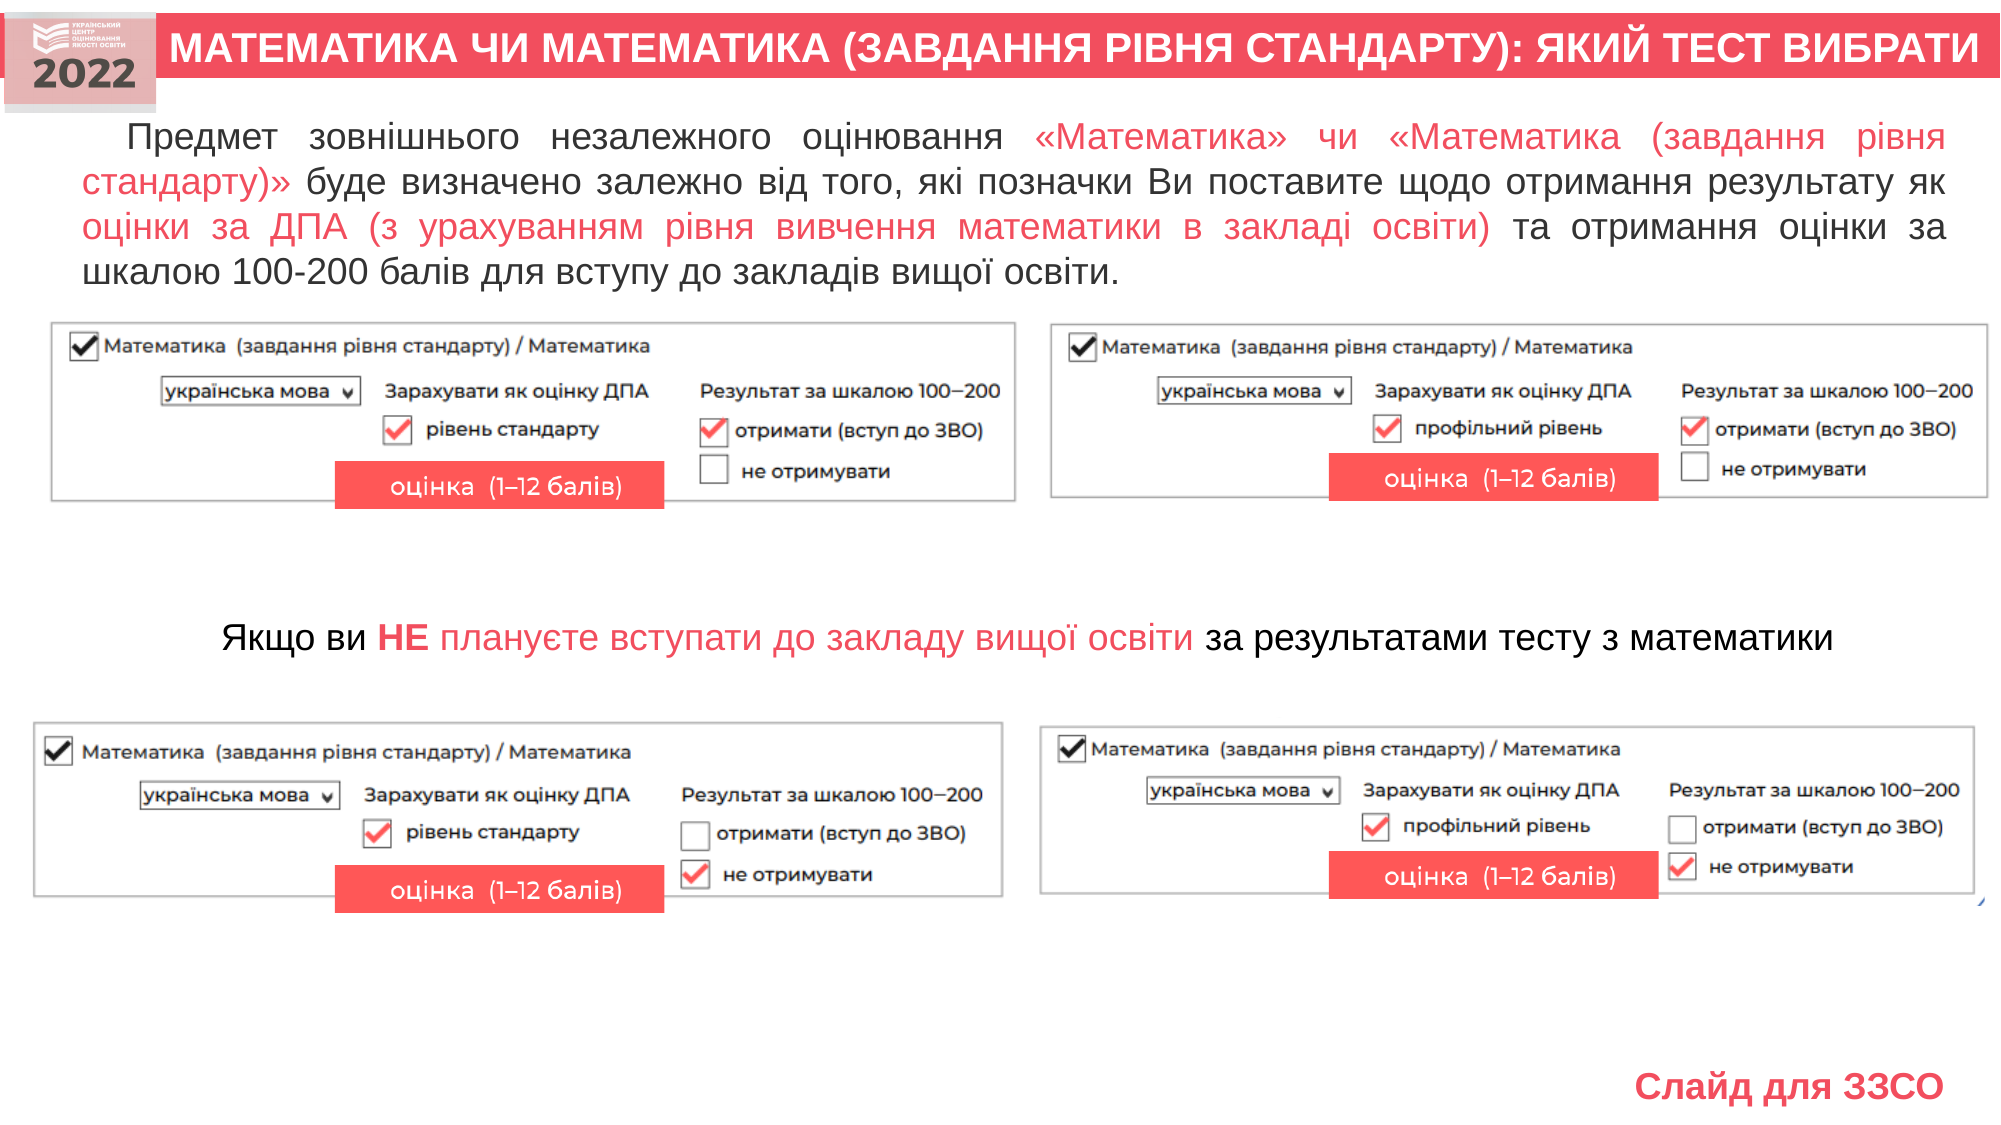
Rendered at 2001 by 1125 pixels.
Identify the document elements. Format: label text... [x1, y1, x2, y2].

picture [1033, 311, 2000, 509]
text_box Слайд для ЗЗСО [1619, 1054, 1960, 1115]
text_box Якщо ви НЕ плануєте вступати до закладу вищої освіти за результатами тесту з математики [182, 605, 1873, 665]
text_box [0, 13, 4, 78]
picture [14, 707, 1015, 916]
picture [33, 311, 1028, 520]
text_box Предмет зовнішнього незалежного оцінювання «Математика» чи «Математика (завдання рівня стандарту)» буде визначено залежно від того, які позначки Ви поставите щодо отримання результату як оцінки за ДПА (з урахуванням рівня вивчення математики в закладі освіти) та отримання оцінки за шкалою 100-200 балів для вступу до закладів вищої освіти. [67, 104, 1962, 300]
picture [4, 12, 157, 114]
picture [1027, 717, 1985, 906]
text_box МАТЕМАТИКА ЧИ МАТЕМАТИКА (ЗАВДАННЯ РІВНЯ СТАНДАРТУ): ЯКИЙ ТЕСТ ВИБРАТИ [157, 13, 2000, 78]
